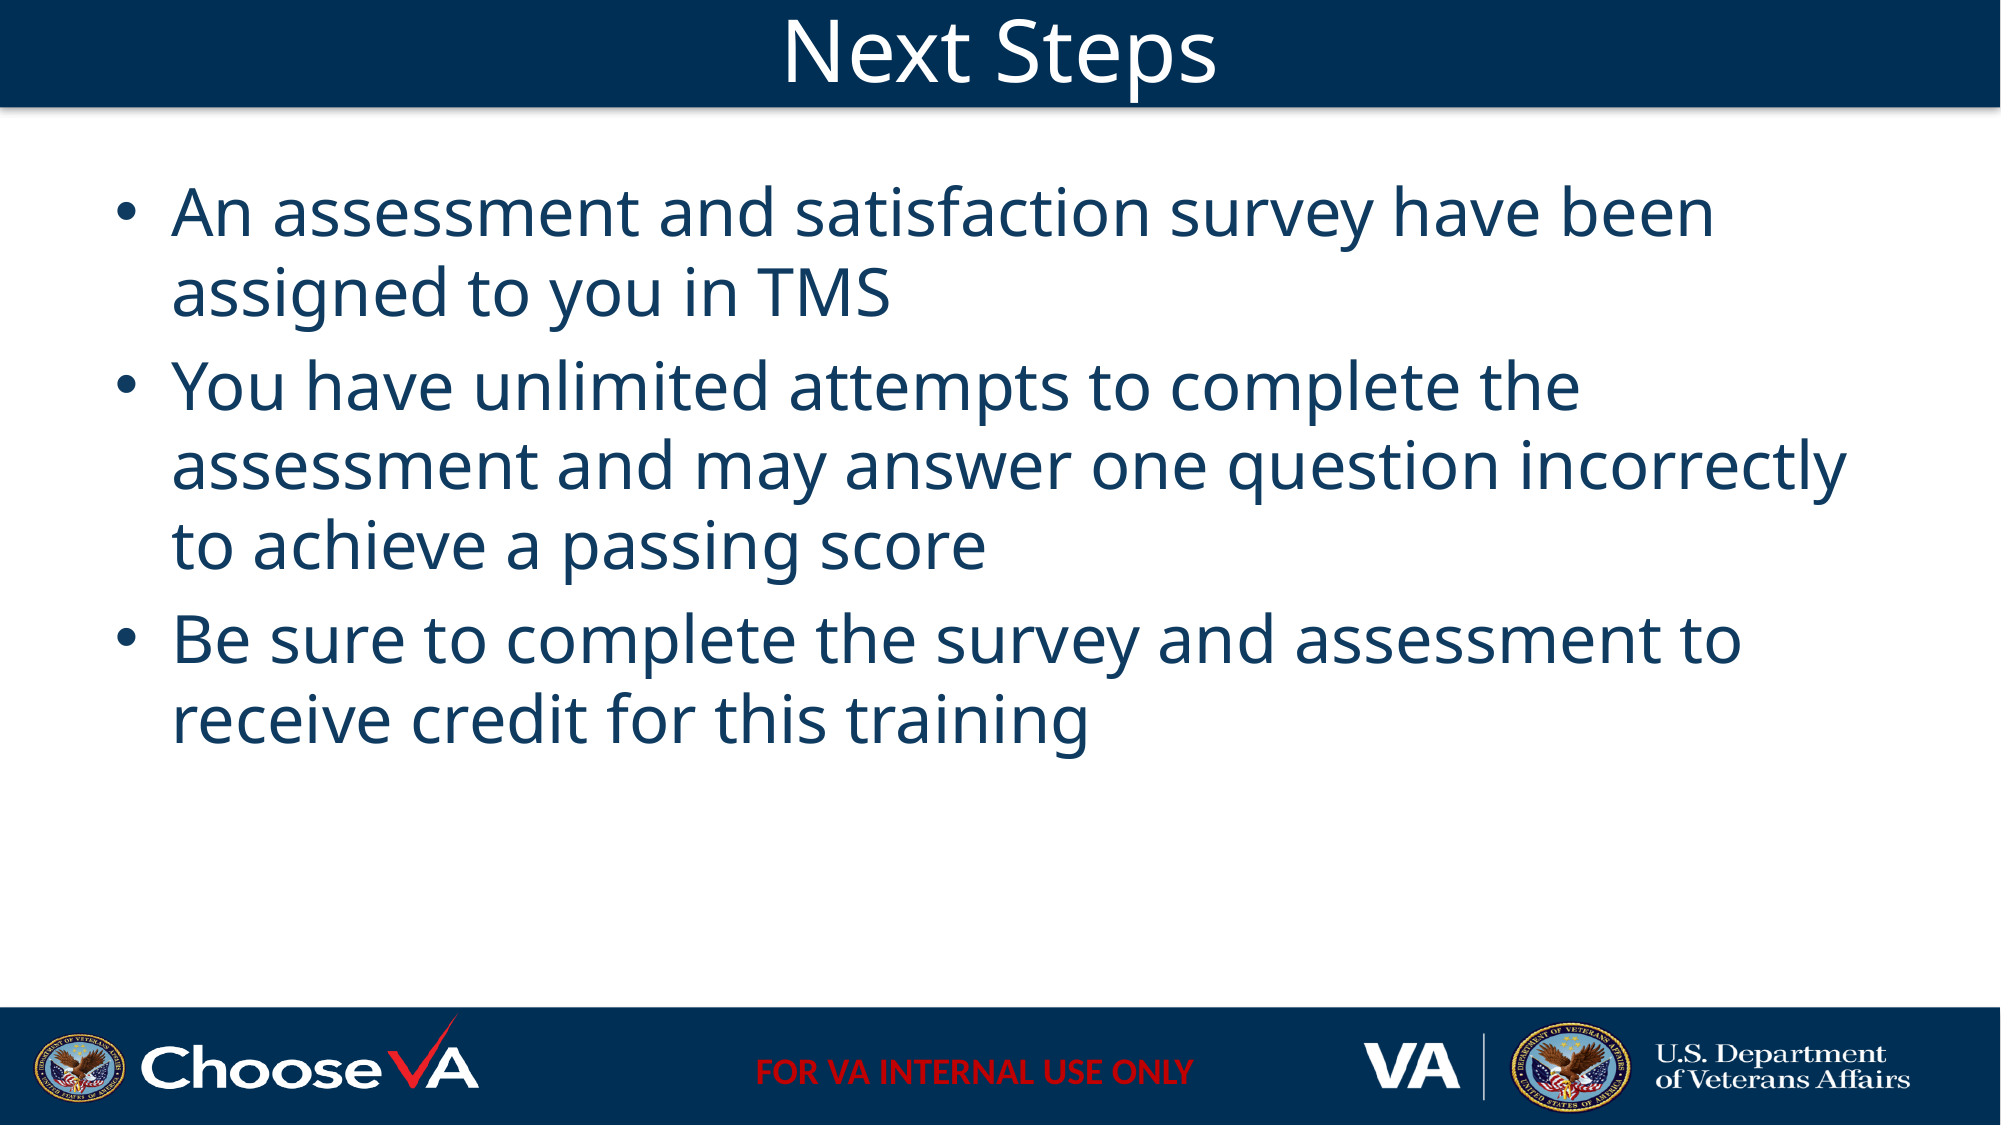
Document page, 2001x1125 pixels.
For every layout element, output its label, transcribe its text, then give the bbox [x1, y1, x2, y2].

title Next Steps [0, 0, 2000, 108]
picture [1356, 1014, 1917, 1120]
picture [33, 1012, 479, 1103]
list An assessment and satisfaction survey have been assigned to you in TMS You have unlimited attempts to complete the assessment and may answer one question incorrectly to achieve a passing score Be sure to complete the survey and assessment to receive credit for this training [99, 162, 1900, 905]
